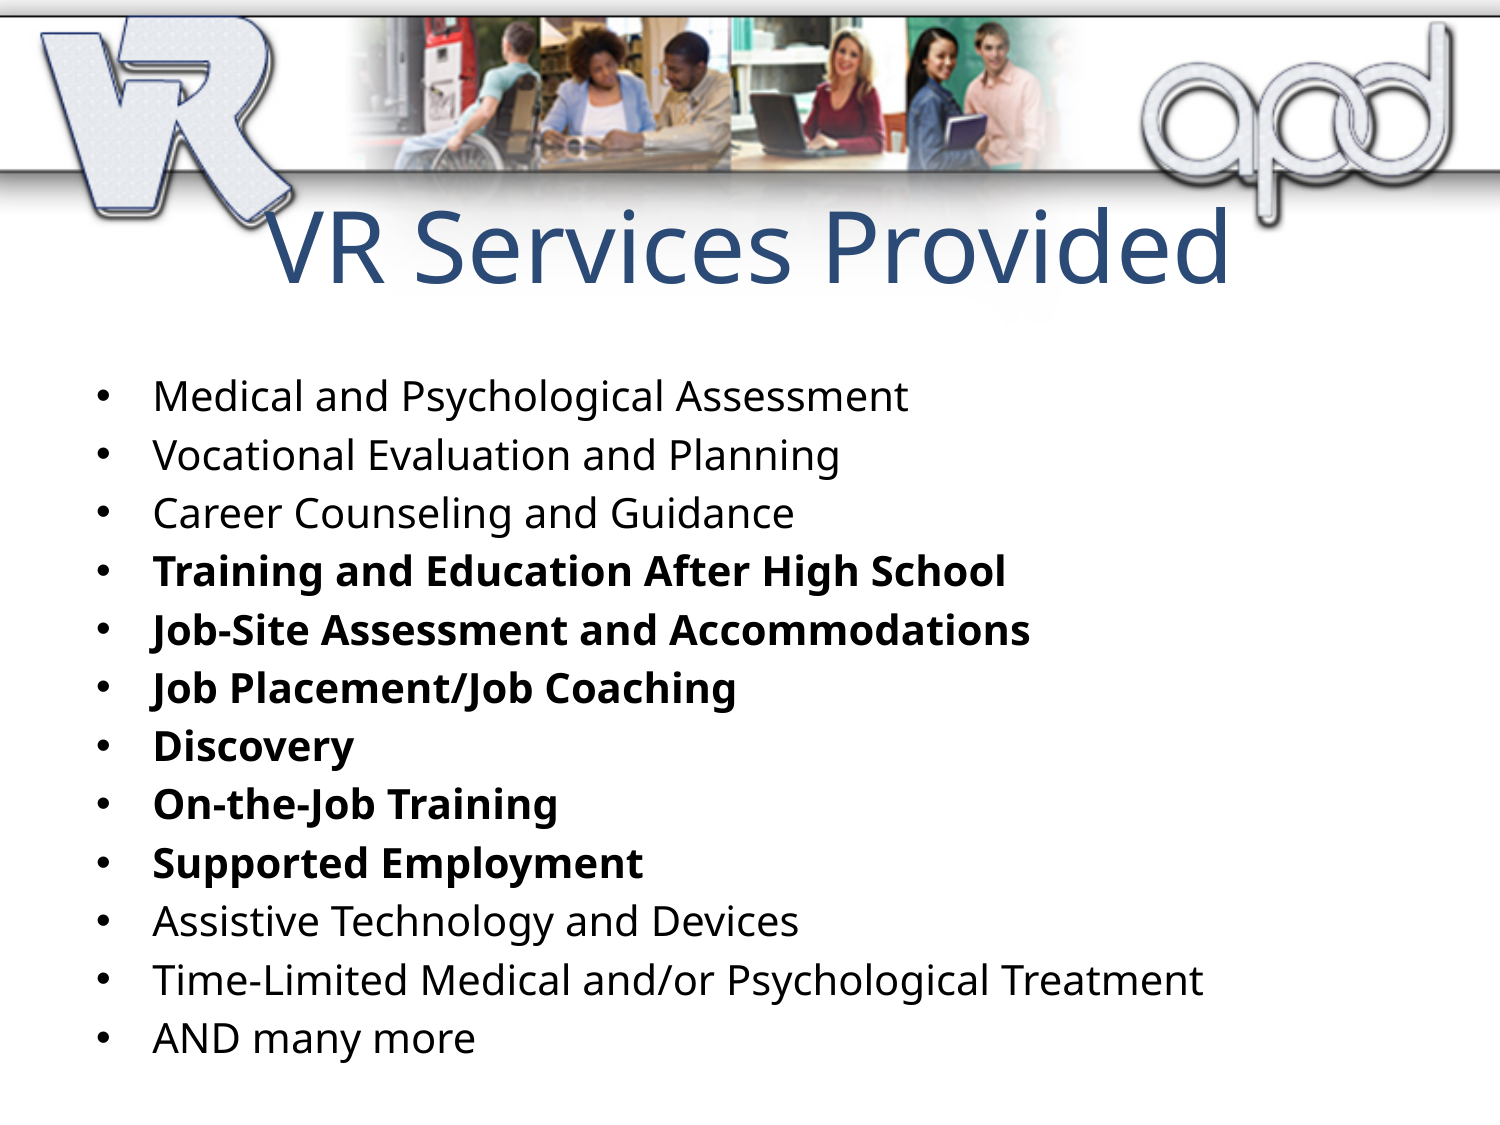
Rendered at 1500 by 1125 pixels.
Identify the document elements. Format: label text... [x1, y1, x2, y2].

title VR Services Provided [75, 162, 1425, 325]
picture [0, 0, 1500, 1125]
text_box Medical and Psychological Assessment Vocational Evaluation and Planning Career Counseling and Guidance Training and Education After High School Job-Site Assessment and Accommodations Job Placement/Job Coaching Discovery On-the-Job Training Supported Employment Assistive Technology and Devices Time-Limited Medical and/or Psychological Treatment AND many more [81, 362, 1419, 1070]
